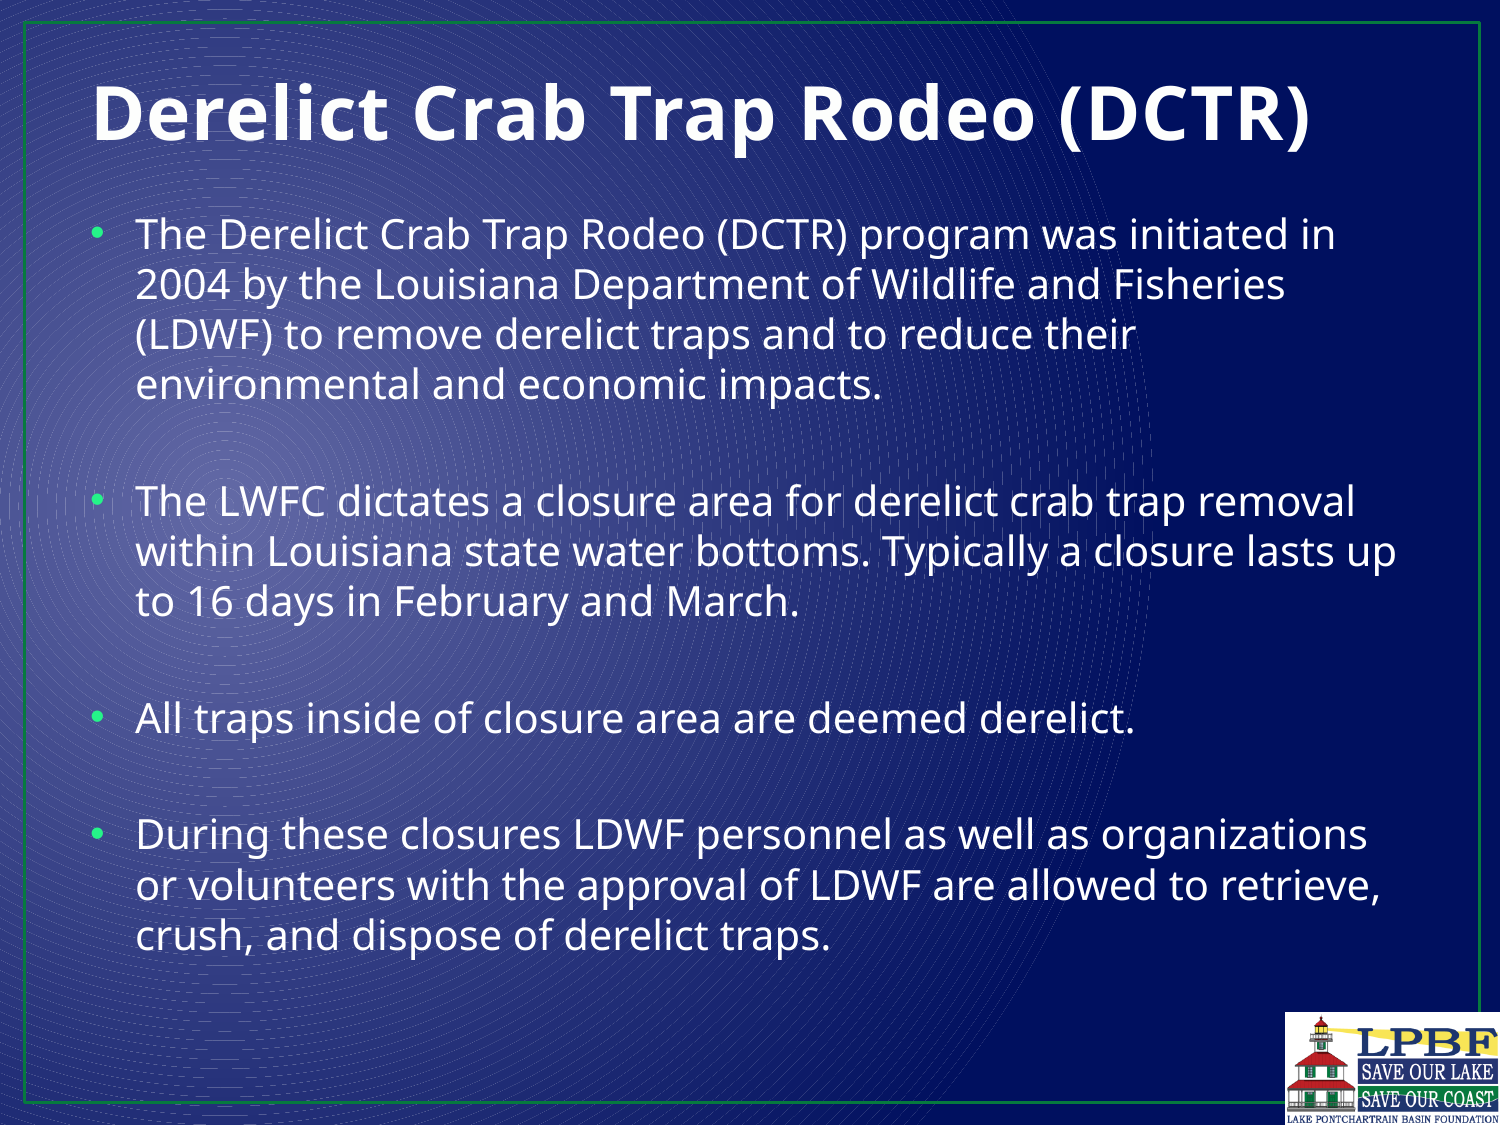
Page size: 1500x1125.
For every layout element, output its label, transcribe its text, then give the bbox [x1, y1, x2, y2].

list The Derelict Crab Trap Rodeo (DCTR) program was initiated in 2004 by the Louisiana Department of Wildlife and Fisheries (LDWF) to remove derelict traps and to reduce their environmental and economic impacts. The LWFC dictates a closure area for derelict crab trap removal within Louisiana state water bottoms. Typically a closure lasts up to 16 days in February and March. All traps inside of closure area are deemed derelict. During these closures LDWF personnel as well as organizations or volunteers with the approval of LDWF are allowed to retrieve, crush, and dispose of derelict traps. [75, 200, 1425, 1005]
picture [1285, 1012, 1500, 1125]
title Derelict Crab Trap Rodeo (DCTR) [75, 45, 1425, 163]
